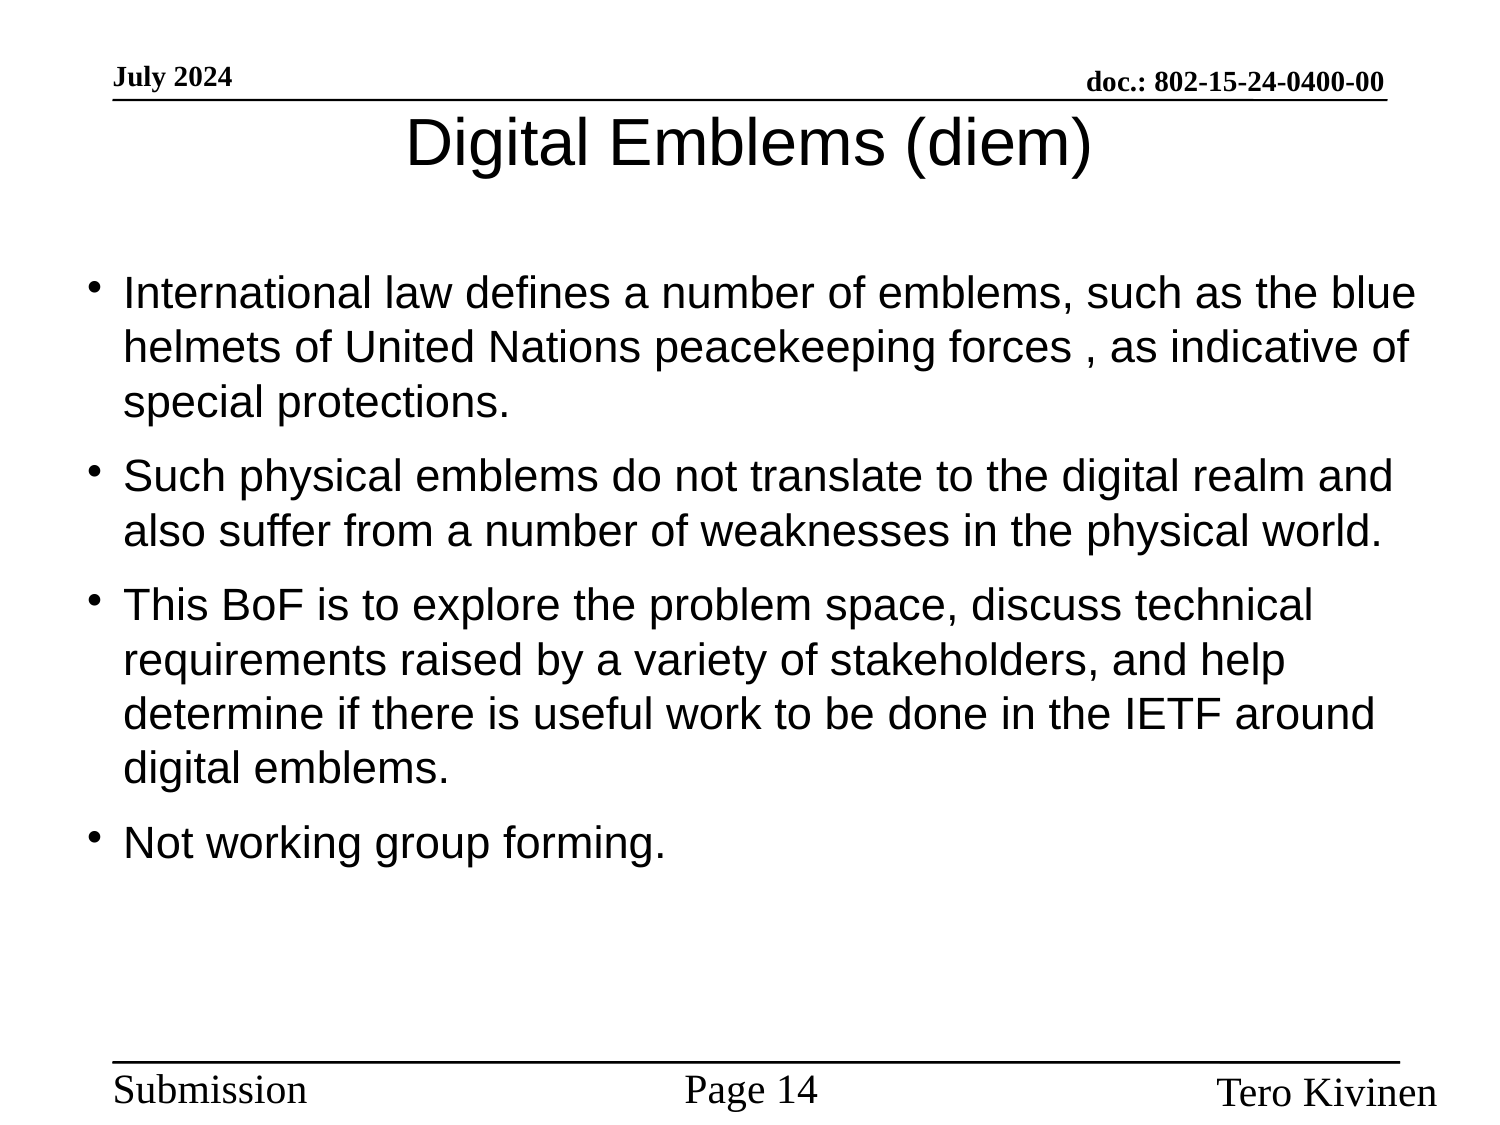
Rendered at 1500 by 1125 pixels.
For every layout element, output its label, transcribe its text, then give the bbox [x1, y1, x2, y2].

title Digital Emblems (diem) [75, 44, 1425, 233]
list International law defines a number of emblems, such as the blue helmets of United Nations peacekeeping forces , as indicative of special protections. Such physical emblems do not translate to the digital realm and also suffer from a number of weaknesses in the physical world. This BoF is to explore the problem space, discuss technical requirements raised by a variety of stakeholders, and help determine if there is useful work to be done in the IETF around digital emblems. Not working group forming. [75, 263, 1425, 916]
